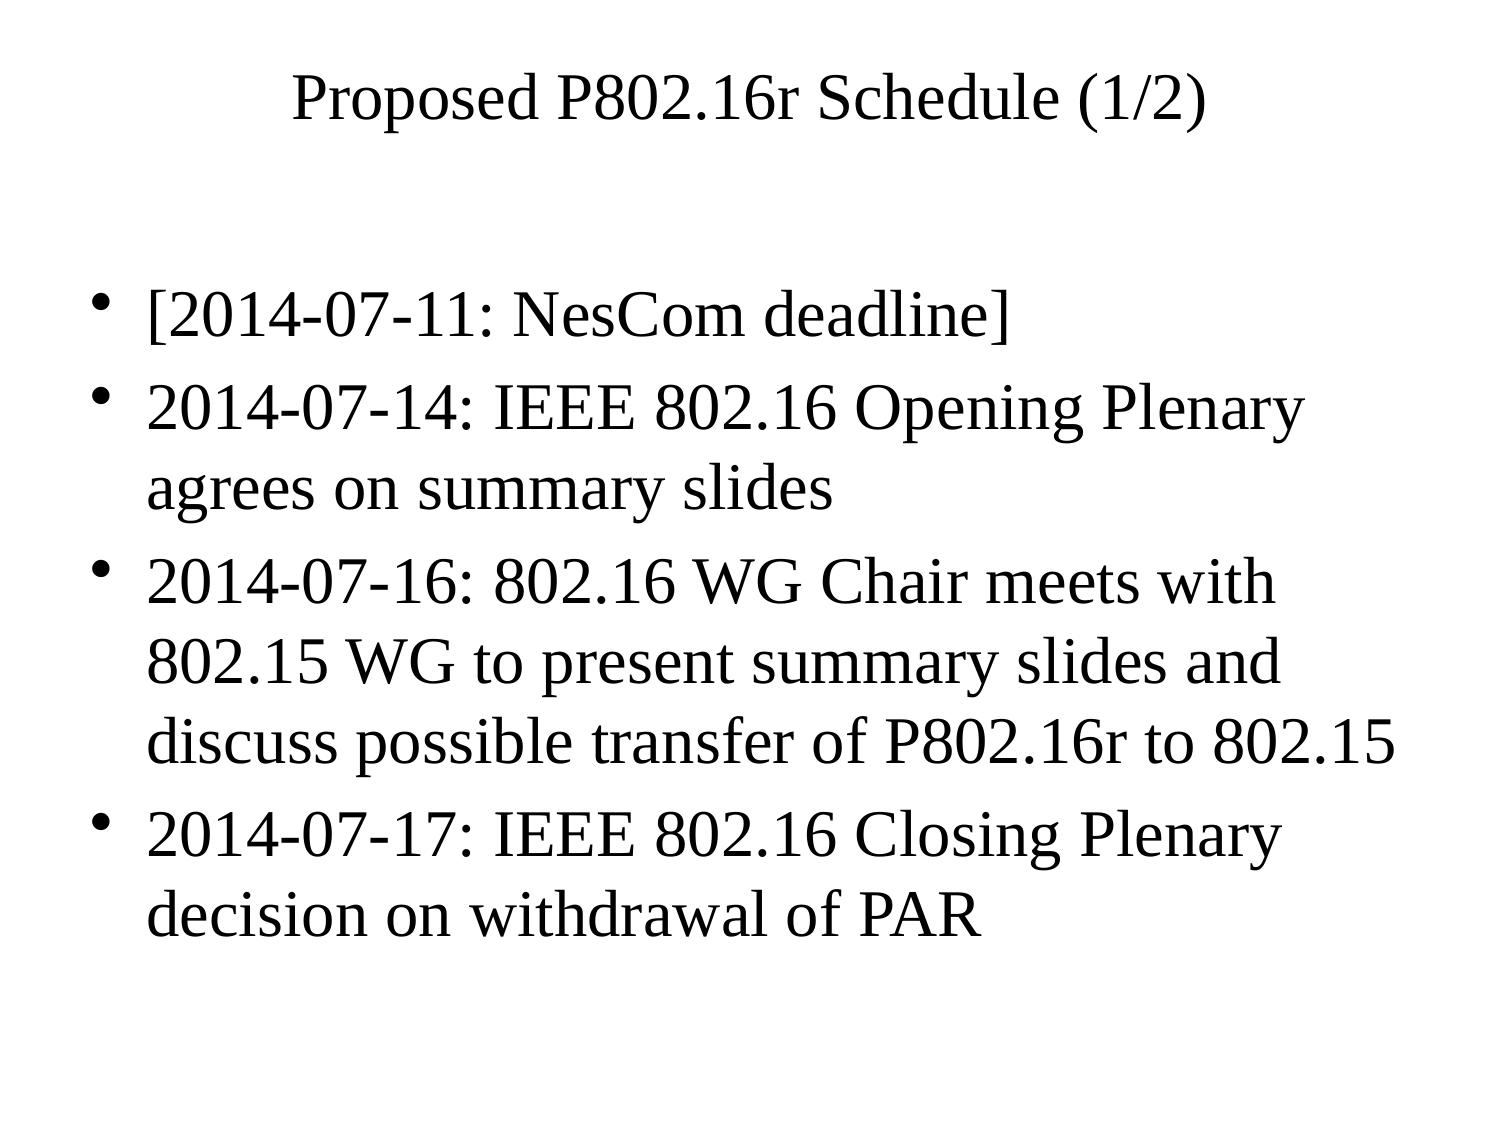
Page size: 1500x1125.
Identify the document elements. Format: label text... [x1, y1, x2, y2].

list [2014-07-11: NesCom deadline] 2014-07-14: IEEE 802.16 Opening Plenary agrees on summary slides 2014-07-16: 802.16 WG Chair meets with 802.15 WG to present summary slides and discuss possible transfer of P802.16r to 802.15 2014-07-17: IEEE 802.16 Closing Plenary decision on withdrawal of PAR [75, 262, 1425, 1063]
title Proposed P802.16r Schedule (1/2) [75, 45, 1425, 233]
